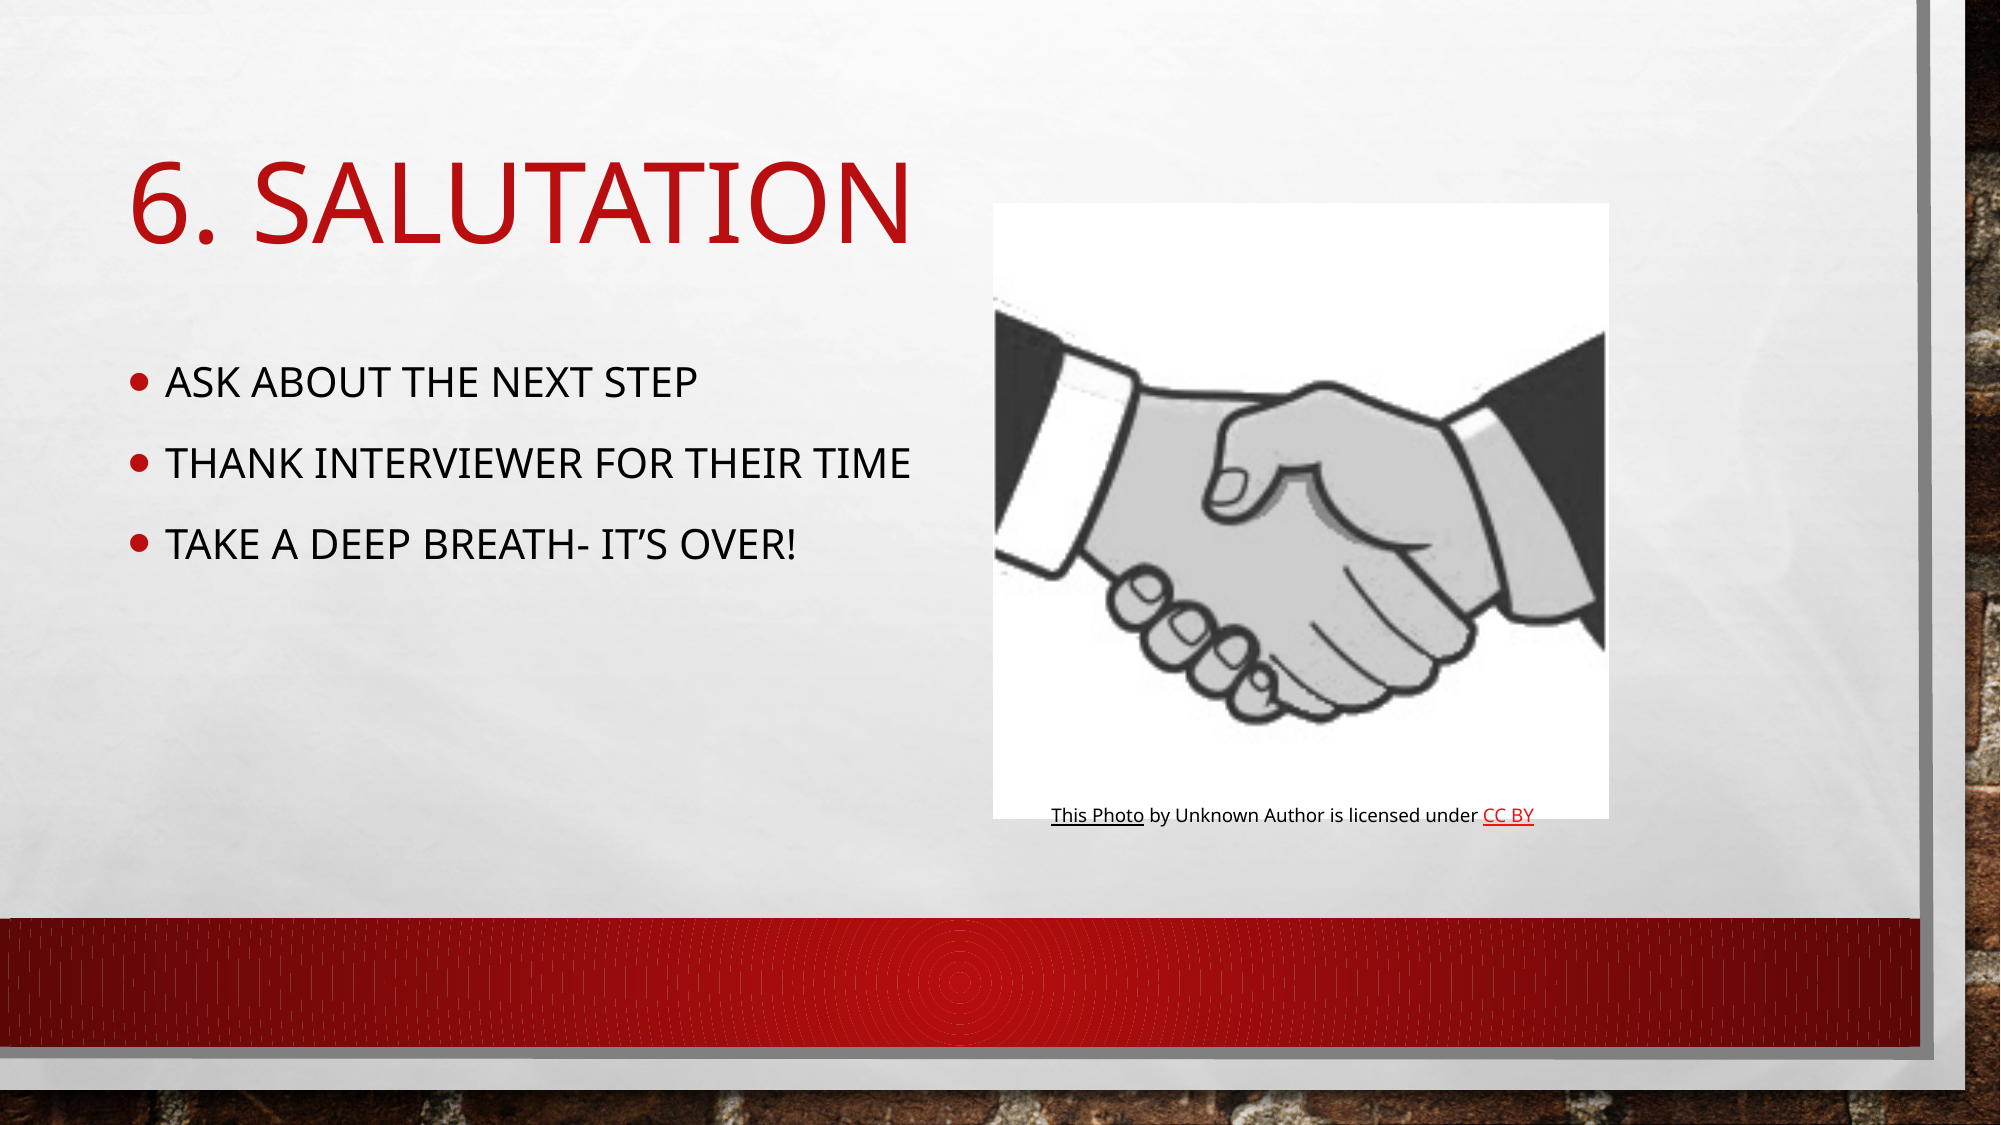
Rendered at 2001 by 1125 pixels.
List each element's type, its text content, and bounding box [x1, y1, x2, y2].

list Ask about the next step Thank interviewer for their time Take a deep breath- It’s over! [112, 338, 948, 882]
title 6. Salutation [112, 112, 1818, 303]
picture [0, 0, 2000, 1125]
text_box This Photo by Unknown Author is licensed under CC BY [1036, 819, 1609, 837]
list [993, 202, 1610, 819]
